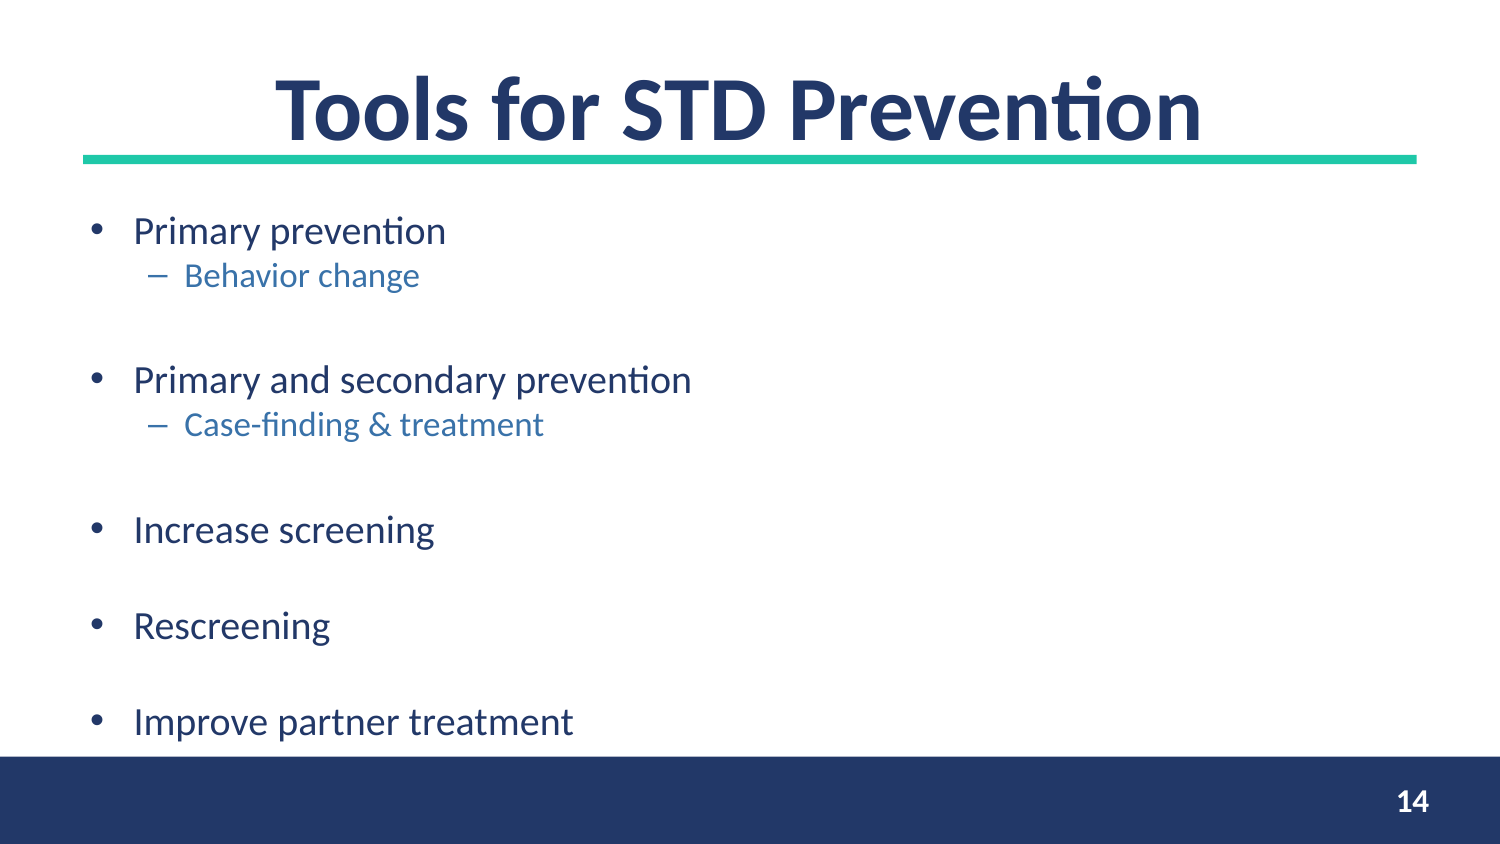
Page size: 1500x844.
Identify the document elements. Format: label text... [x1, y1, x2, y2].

list Primary prevention Behavior change Primary and secondary prevention Case-finding & treatment Increase screening Rescreening Improve partner treatment [75, 196, 1425, 754]
slide_number 14 [1362, 771, 1463, 827]
title Tools for STD Prevention [75, 33, 1425, 175]
